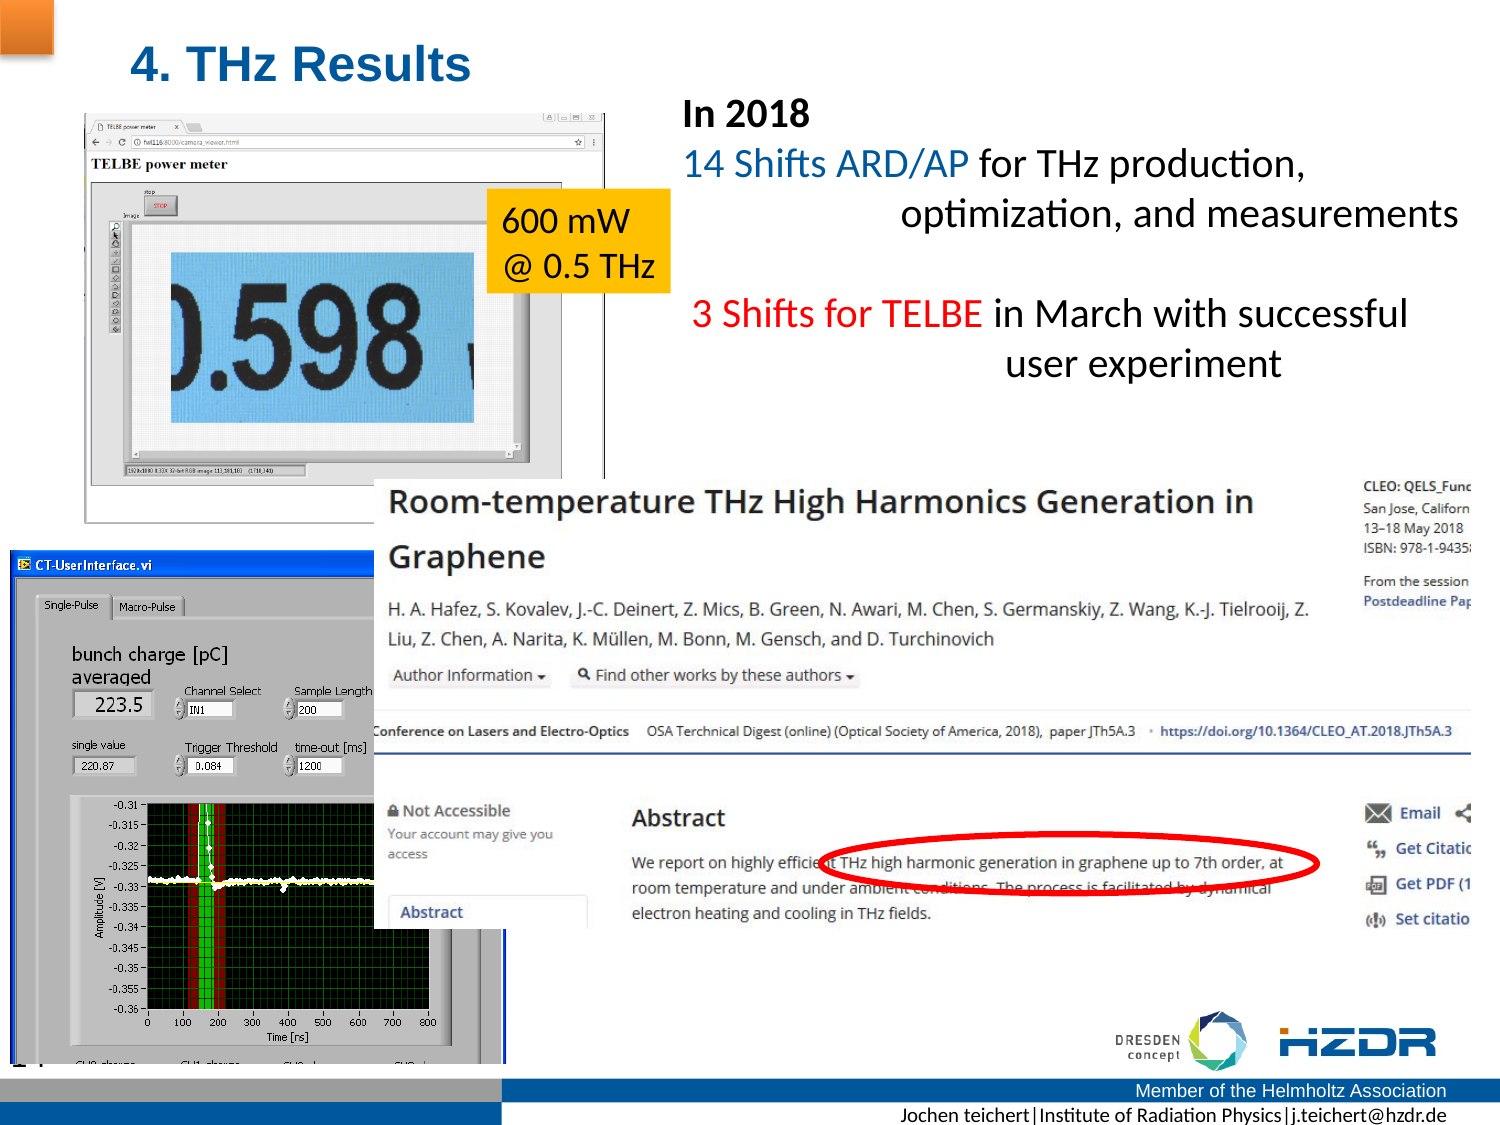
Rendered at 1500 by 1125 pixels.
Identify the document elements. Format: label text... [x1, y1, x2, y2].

text_box 600 mW @ 0.5 THz [609, 188, 667, 294]
text_box 4. THz Results [115, 21, 573, 102]
picture [1257, 1011, 1453, 1073]
picture [1116, 1011, 1247, 1071]
picture [9, 113, 1471, 1064]
text_box In 2018 14 Shifts ARD/AP for THz production, optimization, and measurements 3 Shifts for TELBE in March with successful user experiment [667, 78, 1500, 444]
